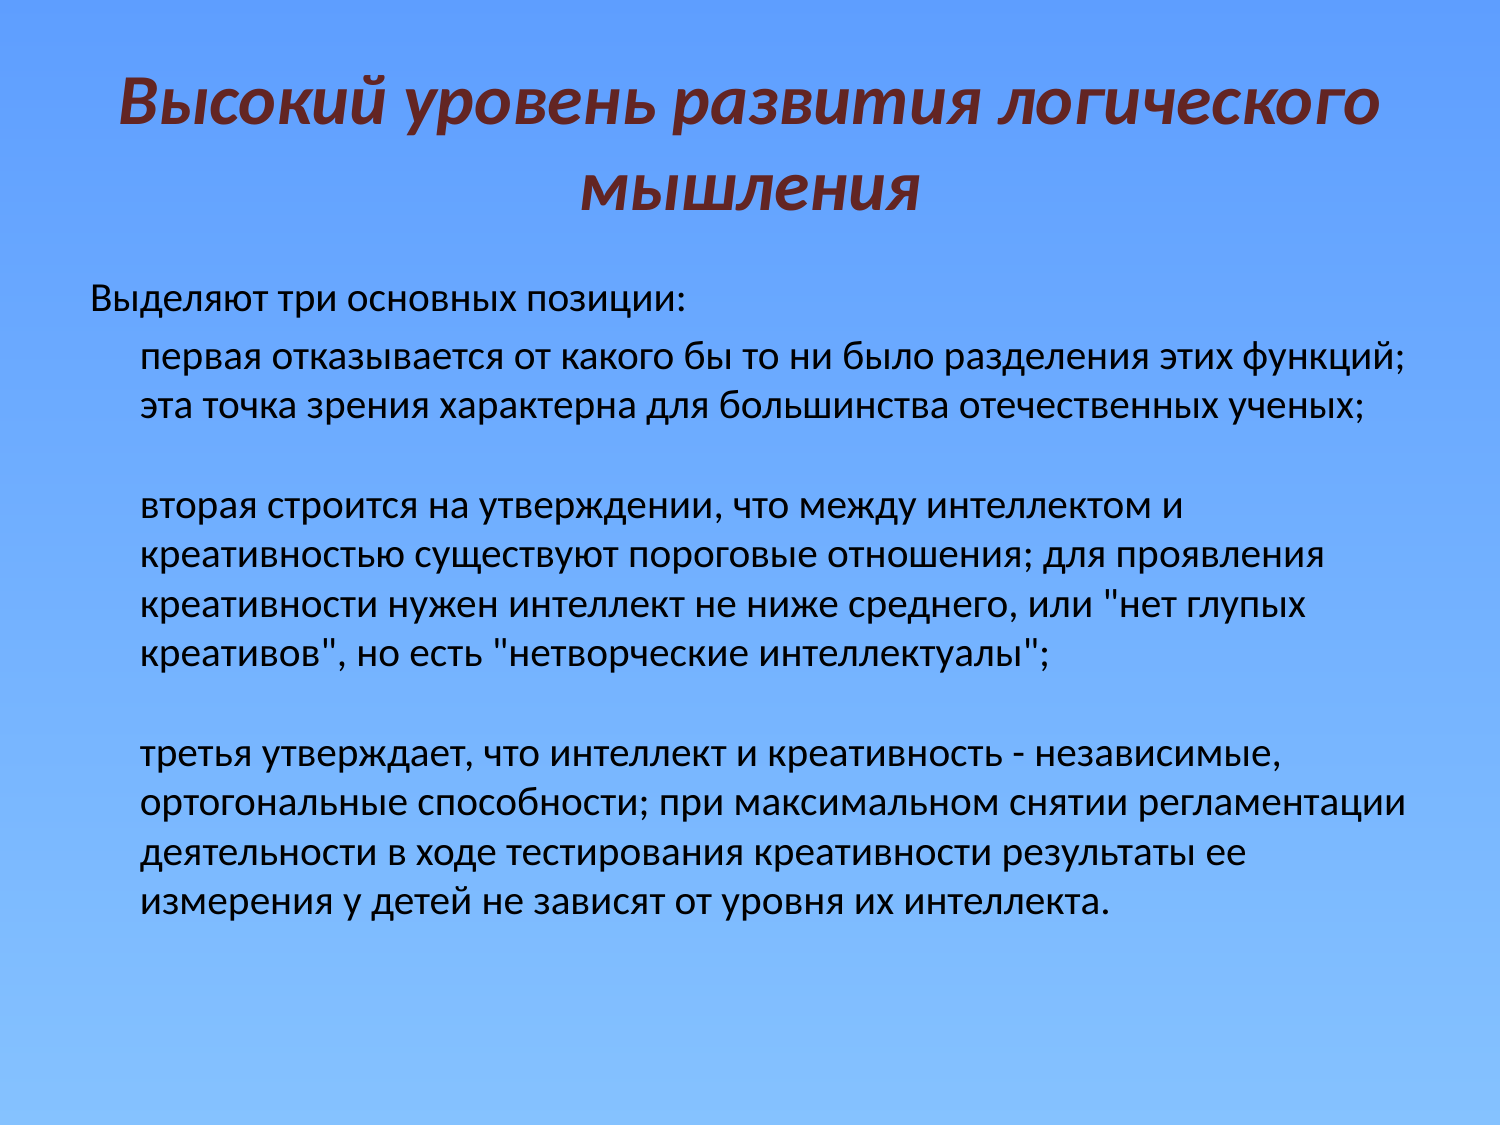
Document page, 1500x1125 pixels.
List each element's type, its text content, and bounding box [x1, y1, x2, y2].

list Выделяют три основных позиции: первая отказывается от какого бы то ни было разделения этих функций; эта точка зрения характерна для большинства отечественных ученых; вторая строится на утверждении, что между интеллектом и креативностью существуют пороговые отношения; для проявления креативности нужен интеллект не ниже среднего, или "нет глупых креативов", но есть "нетворческие интеллектуалы"; третья утверждает, что интеллект и креативность - независимые, ортогональные способности; при максимальном снятии регламентации деятельности в ходе тестирования креативности результаты ее измерения у детей не зависят от уровня их интеллекта. [75, 262, 1425, 1005]
title Высокий уровень развития логического мышления [75, 45, 1425, 233]
